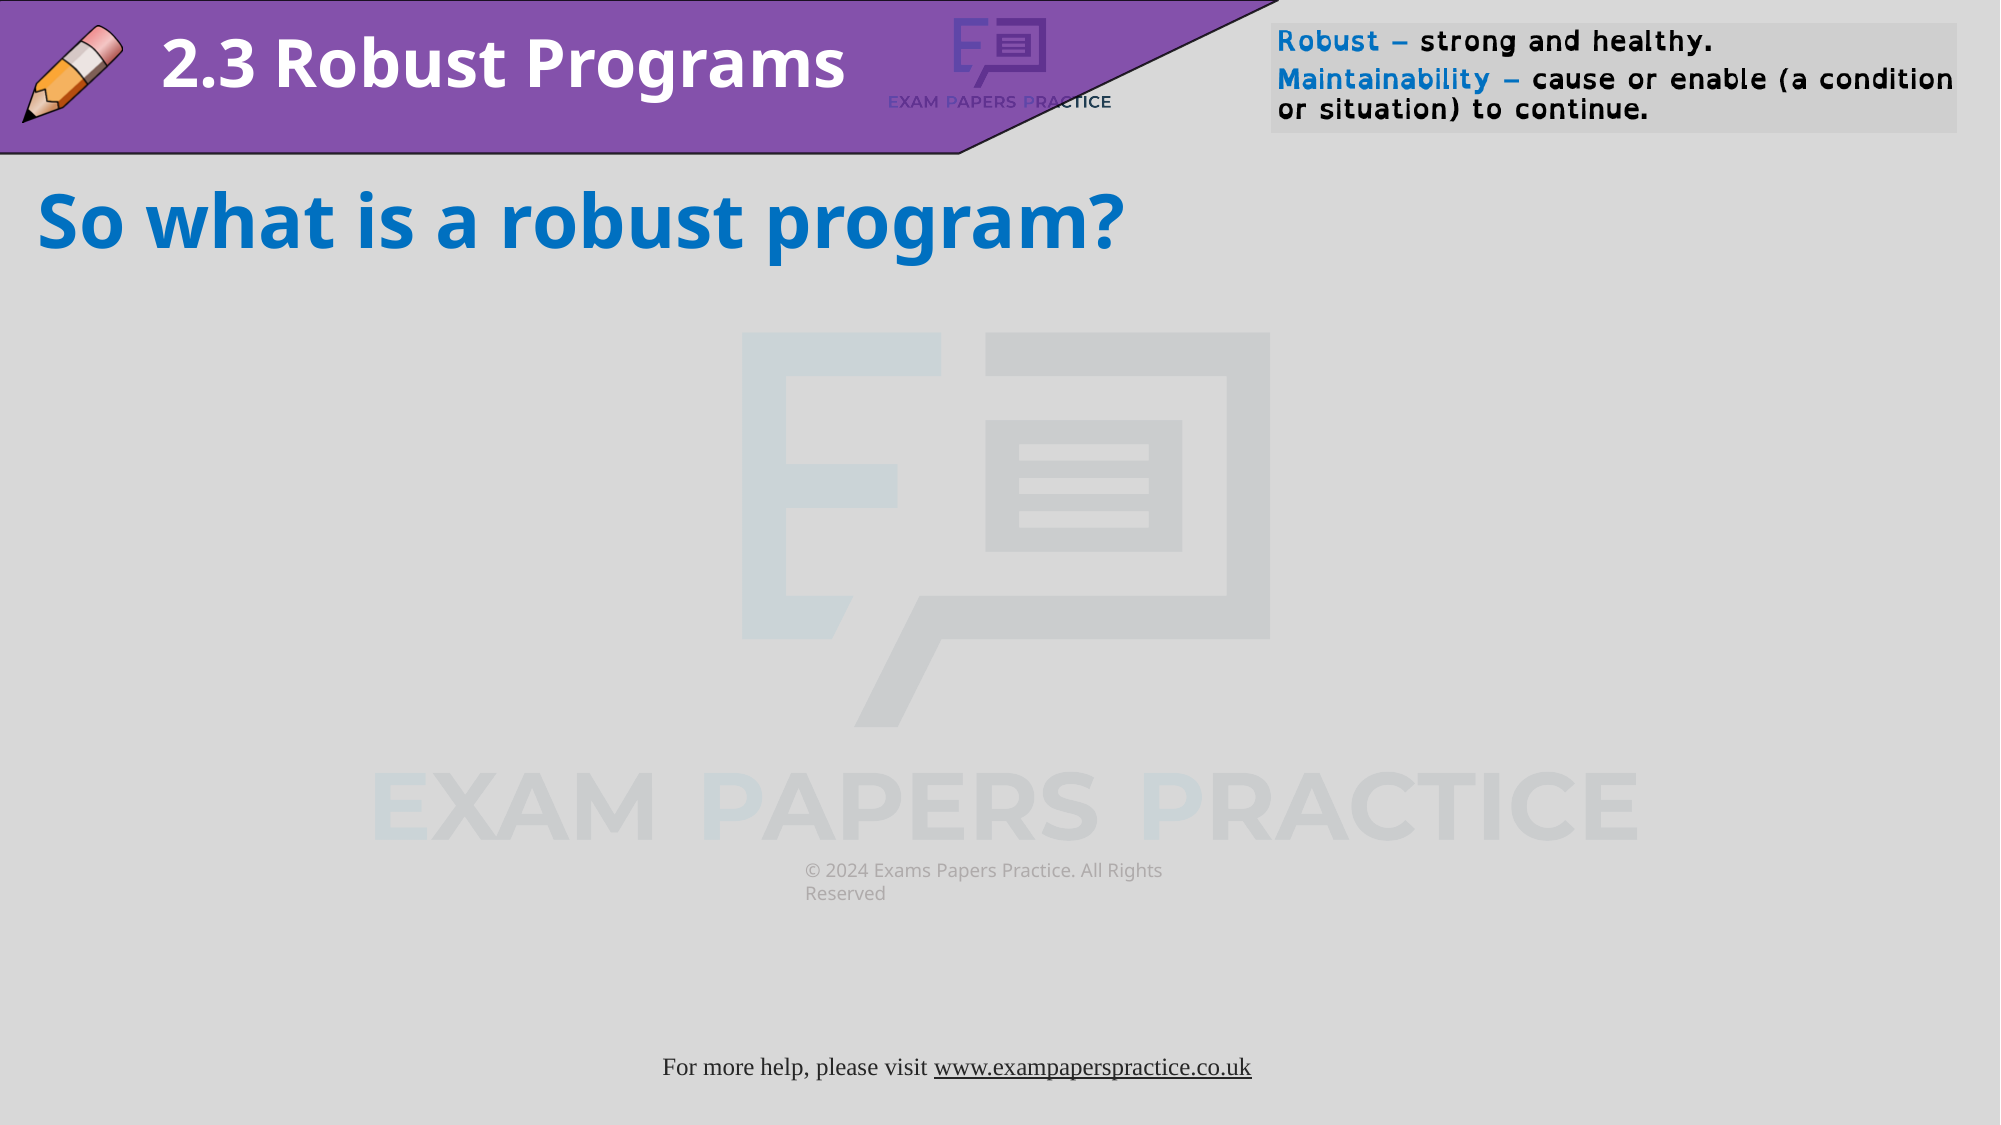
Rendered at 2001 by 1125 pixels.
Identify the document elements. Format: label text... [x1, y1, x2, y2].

list 2.3 Robust Programs [146, 22, 960, 134]
picture [22, 25, 123, 123]
list So what is a robust program? [22, 176, 1974, 1120]
picture [1271, 23, 1957, 133]
